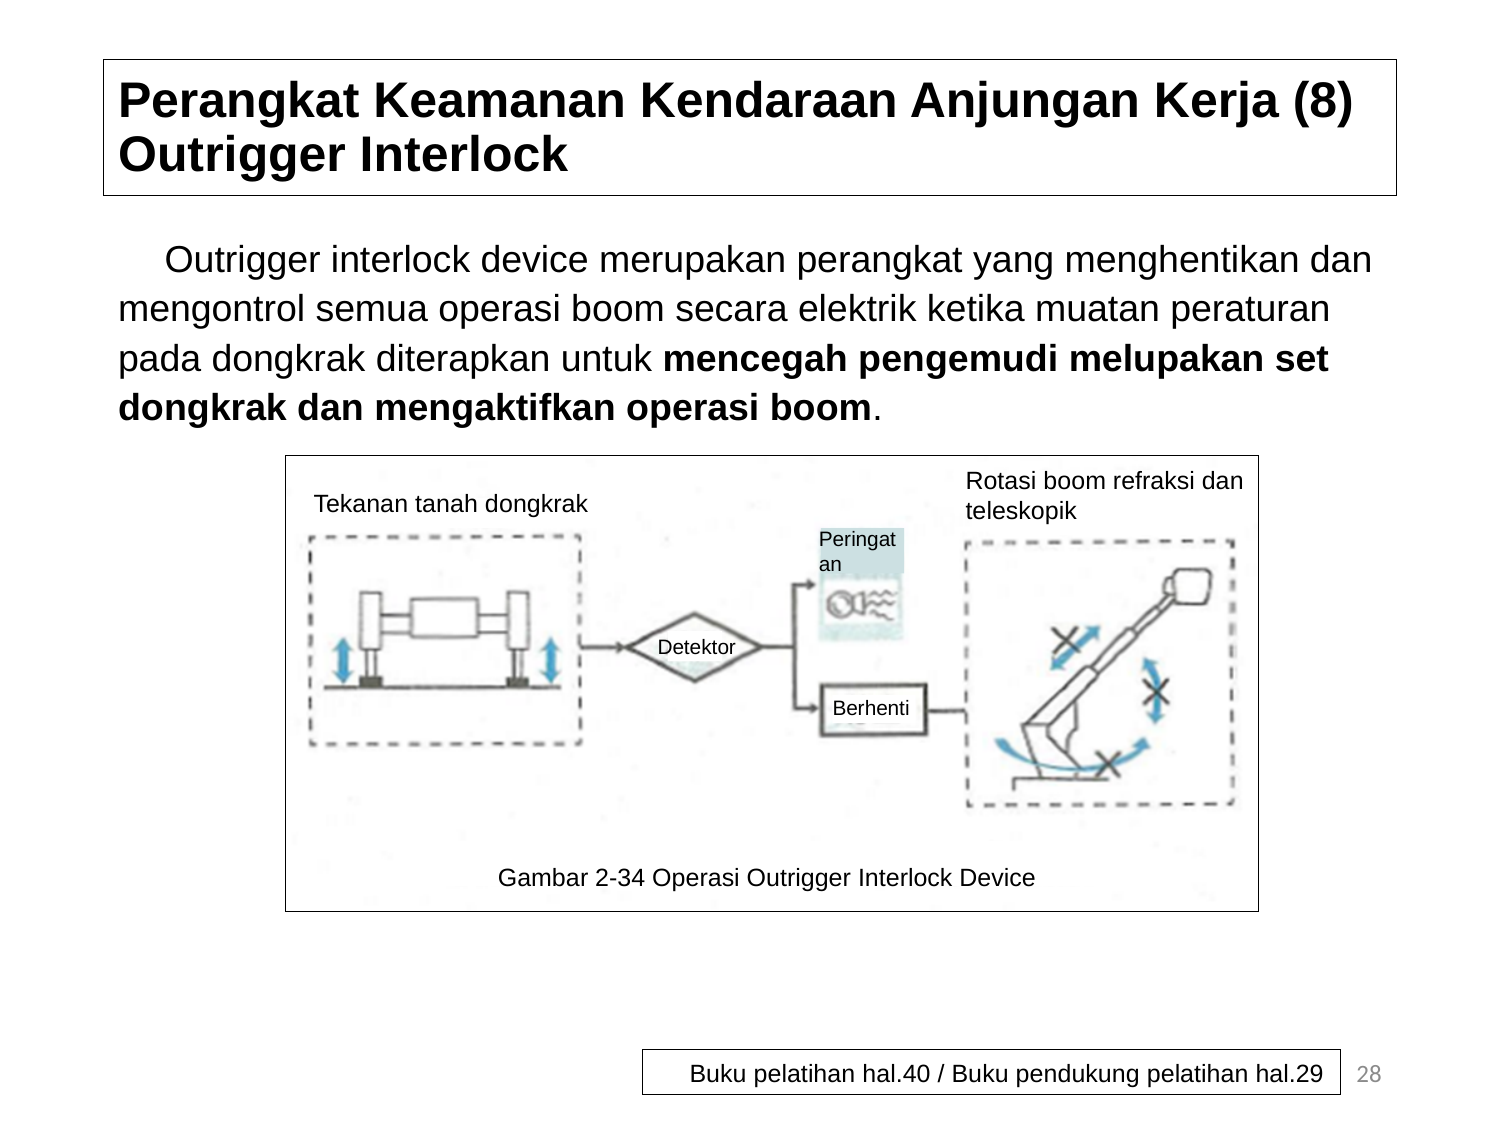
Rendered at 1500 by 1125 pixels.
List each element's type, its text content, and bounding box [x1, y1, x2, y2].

title Perangkat Keamanan Kendaraan Anjungan Kerja (8) Outrigger Interlock [103, 59, 1397, 196]
text_box Buku pelatihan hal.40 / Buku pendukung pelatihan hal.29 [642, 1049, 1059, 1095]
picture [285, 455, 1259, 912]
slide_number 28 [1059, 1042, 1397, 1103]
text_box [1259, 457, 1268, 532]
text_box Outrigger interlock device merupakan perangkat yang menghentikan dan mengontrol semua operasi boom secara elektrik ketika muatan peraturan pada dongkrak diterapkan untuk mencegah pengemudi melupakan set dongkrak dan mengaktifkan operasi boom. [103, 222, 1397, 392]
